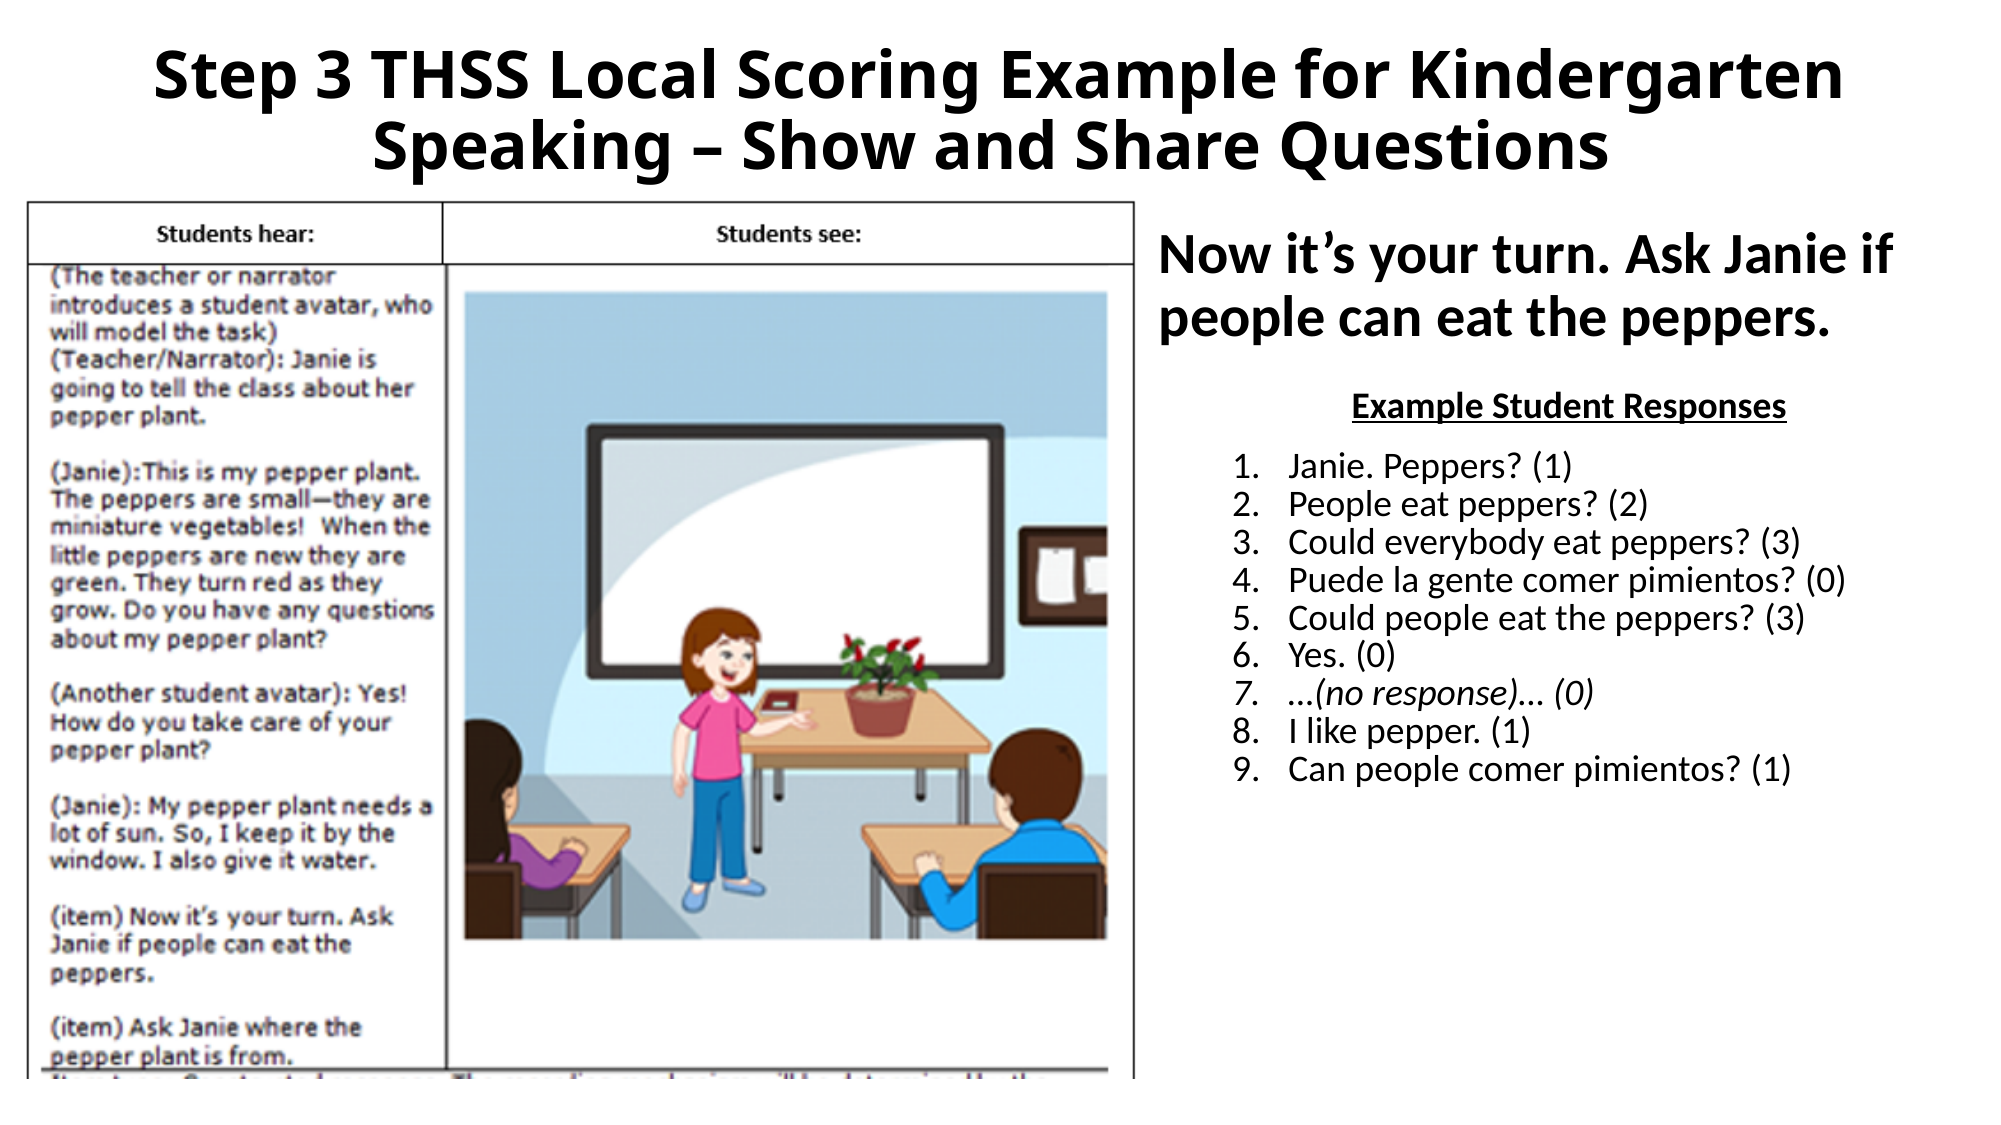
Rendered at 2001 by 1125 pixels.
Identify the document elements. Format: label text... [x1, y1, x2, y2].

table_cell Janie. Peppers? (1) People eat peppers? (2) Could everybody eat peppers? (3) Puede la gente comer pimientos? (0) Could people eat the peppers? (3) Yes. (0) …(no response)… (0) I like pepper. (1) Can people comer pimientos? (1) [1217, 443, 1922, 798]
picture [22, 191, 1144, 1079]
title Step 3 THSS Local Scoring Example for Kindergarten Speaking – Show and Share Questions [137, 24, 1863, 192]
list Now it’s your turn. Ask Janie if people can eat the peppers. [1144, 215, 1922, 383]
table_header Example Student Responses [1217, 383, 1922, 443]
